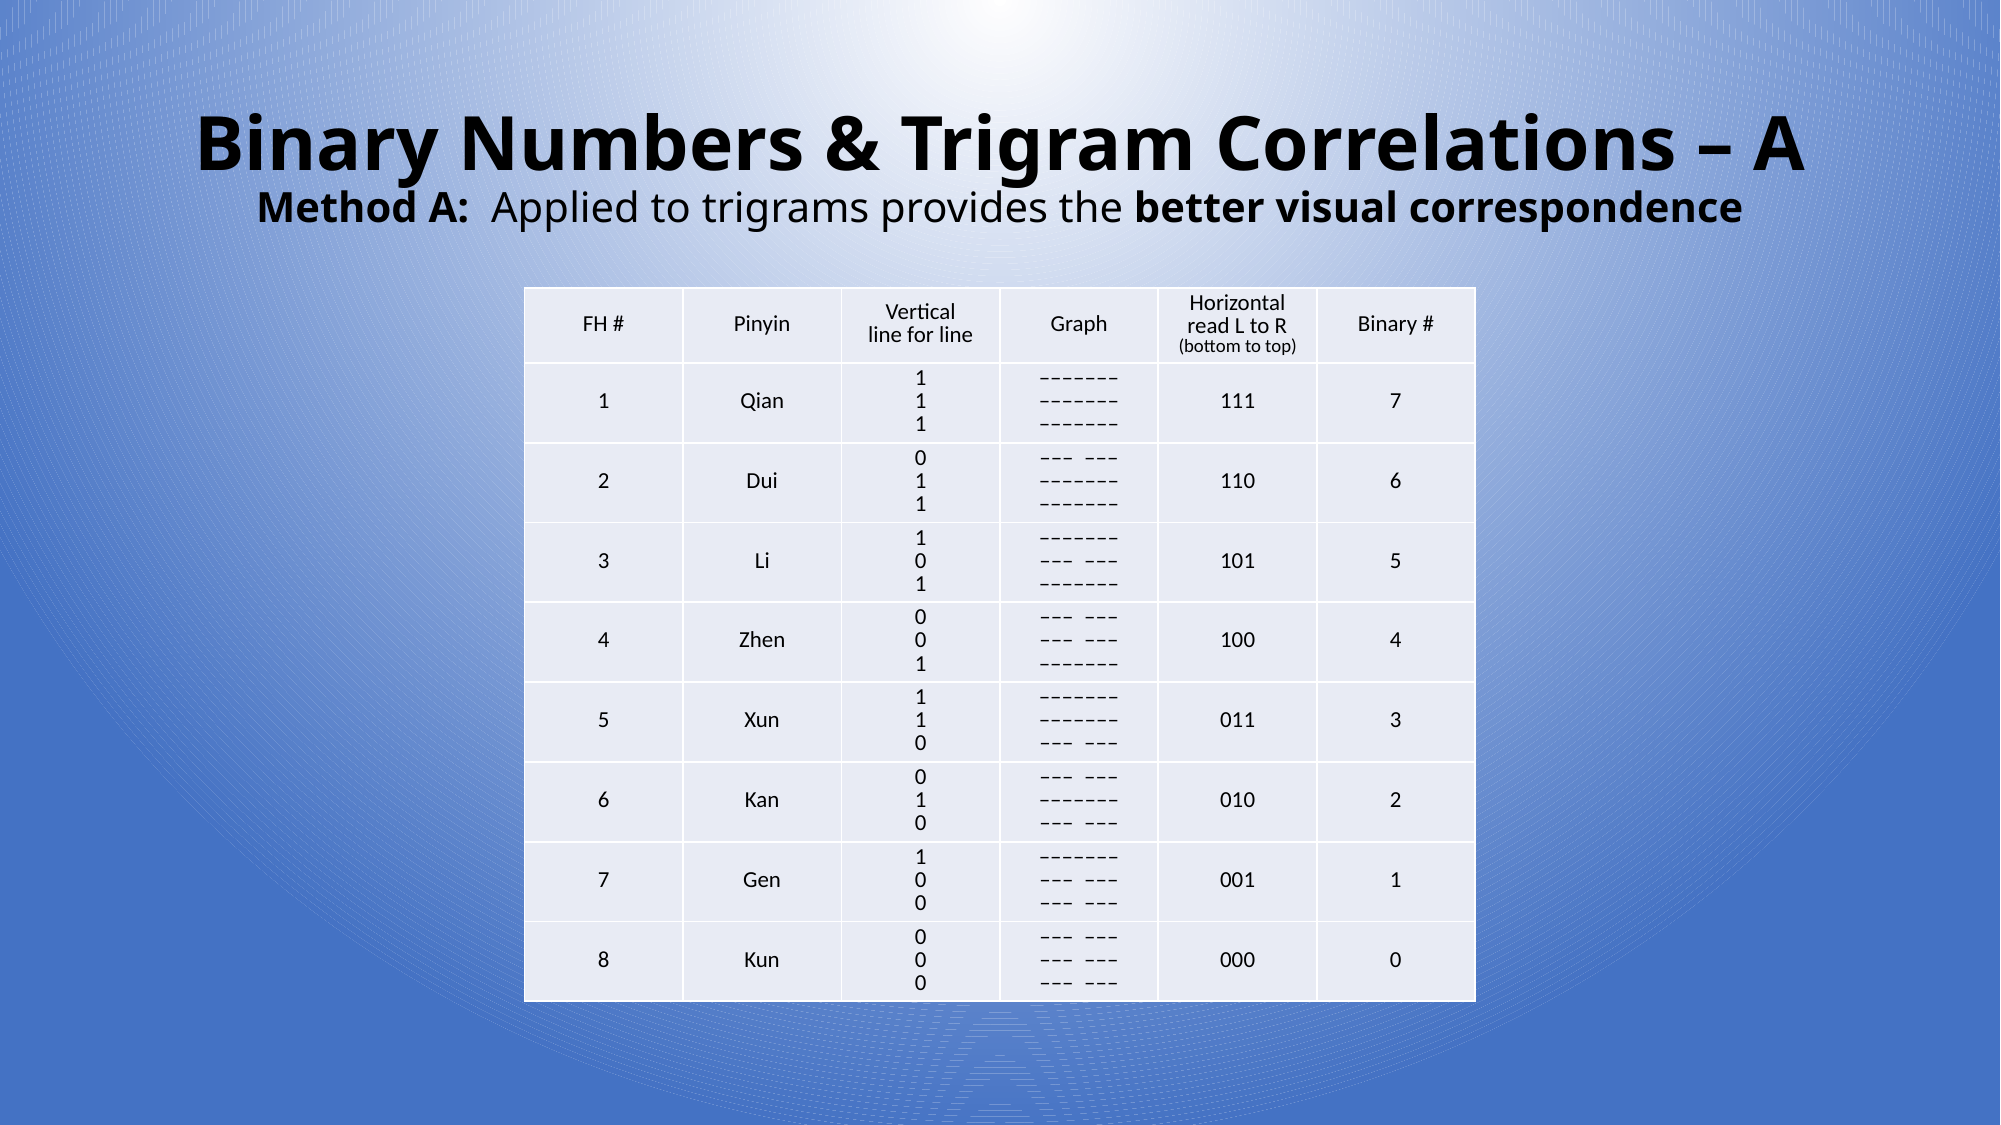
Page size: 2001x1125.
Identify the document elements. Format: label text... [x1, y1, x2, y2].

table_cell 101 [1159, 523, 1316, 601]
table_cell ––––––– ––––––– ––– ––– [1001, 683, 1157, 761]
table_cell 110 [1159, 444, 1316, 522]
table_cell ––––––– ––––––– ––––––– [1001, 364, 1157, 442]
table_cell ––– ––– ––– ––– ––––––– [1001, 603, 1157, 681]
table_cell 1 1 1 [842, 364, 999, 442]
table_cell Gen [684, 843, 841, 921]
table_cell 1 [1318, 843, 1474, 921]
table_cell ––––––– ––– ––– ––– ––– [1001, 843, 1157, 921]
table_cell 6 [525, 763, 682, 841]
table_header FH # [525, 289, 682, 362]
table_cell 5 [1318, 523, 1474, 601]
table_cell 1 0 0 [842, 843, 999, 921]
table_cell 7 [525, 843, 682, 921]
table_cell 3 [1318, 683, 1474, 761]
table_cell 011 [1159, 683, 1316, 761]
table_cell 0 0 0 [842, 922, 999, 1000]
table_cell 1 [525, 364, 682, 442]
table_cell 1 1 0 [842, 683, 999, 761]
table_cell 8 [525, 922, 682, 1000]
table_cell 2 [1318, 763, 1474, 841]
table_cell 0 0 1 [842, 603, 999, 681]
table_cell Li [684, 523, 841, 601]
table_cell 111 [1159, 364, 1316, 442]
table_cell Zhen [684, 603, 841, 681]
table_cell 2 [525, 444, 682, 522]
table_cell Qian [684, 364, 841, 442]
table_cell 0 1 1 [842, 444, 999, 522]
table_cell 000 [1159, 922, 1316, 1000]
table_header Binary # [1318, 289, 1474, 362]
table_cell 6 [1318, 444, 1474, 522]
table_header Pinyin [684, 289, 841, 362]
table_cell Xun [684, 683, 841, 761]
table_cell 0 1 0 [842, 763, 999, 841]
table_cell ––– ––– ––– ––– ––– ––– [1001, 922, 1157, 1000]
table_cell 001 [1159, 843, 1316, 921]
table_header Vertical line for line [842, 289, 999, 362]
table_cell Kun [684, 922, 841, 1000]
table_cell 4 [1318, 603, 1474, 681]
table_cell 3 [525, 523, 682, 601]
table_cell 5 [525, 683, 682, 761]
table_header Graph [1001, 289, 1157, 362]
table_cell 4 [525, 603, 682, 681]
table_cell 010 [1159, 763, 1316, 841]
table_cell Kan [684, 763, 841, 841]
table_cell Dui [684, 444, 841, 522]
table_cell ––– ––– ––––––– ––––––– [1001, 444, 1157, 522]
title Binary Numbers & Trigram Correlations – A Method A: Applied to trigrams provides the better visual correspondence [137, 59, 1863, 278]
table_cell ––––––– ––– ––– ––––––– [1001, 523, 1157, 601]
table_cell 100 [1159, 603, 1316, 681]
table_cell 7 [1318, 364, 1474, 442]
table_cell ––– ––– ––––––– ––– ––– [1001, 763, 1157, 841]
table_cell 1 0 1 [842, 523, 999, 601]
table_header Horizontal read L to R (bottom to top) [1159, 289, 1316, 362]
table_cell 0 [1318, 922, 1474, 1000]
